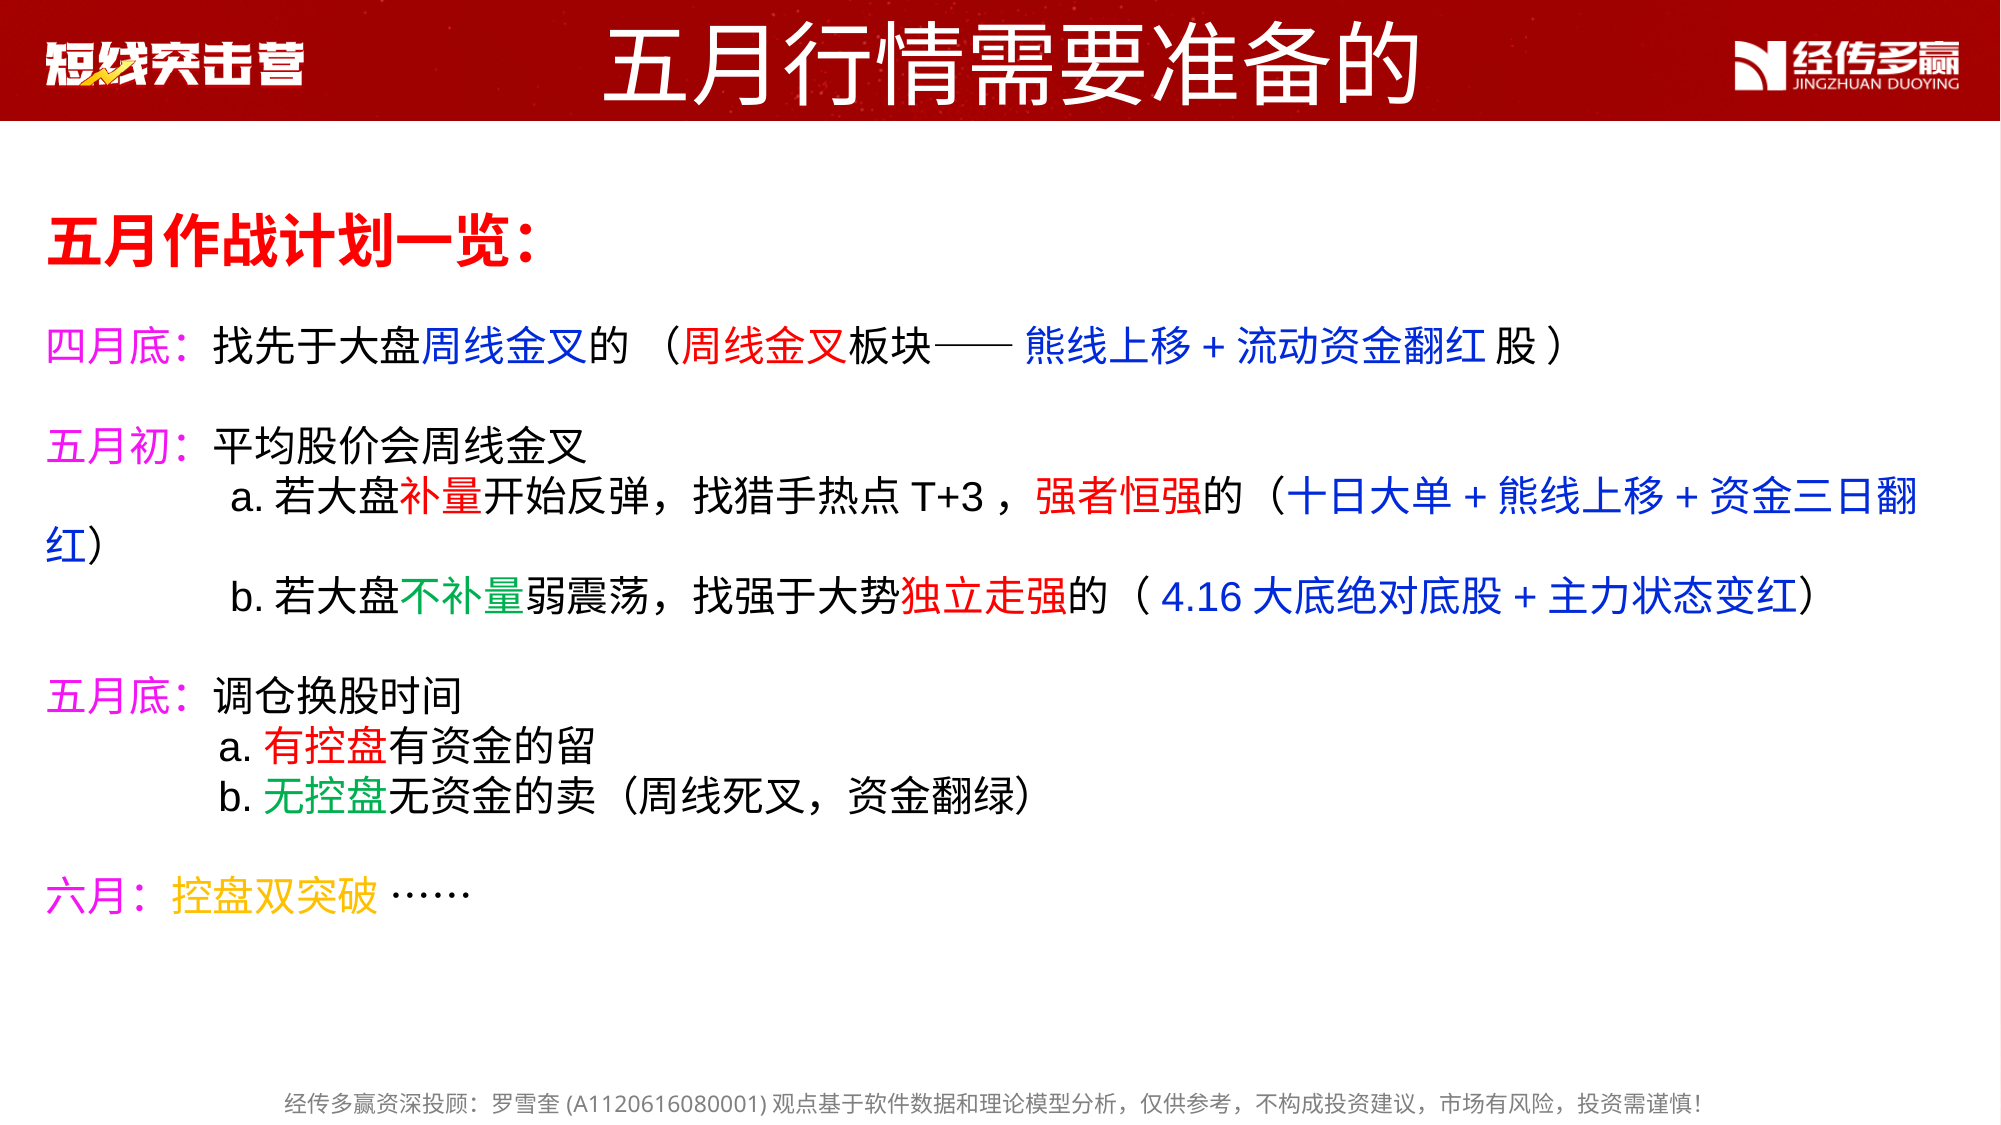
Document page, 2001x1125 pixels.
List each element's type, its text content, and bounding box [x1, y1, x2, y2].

text_box 五月行情需要准备的 [380, 0, 1644, 125]
picture [0, 0, 380, 121]
text_box 五月作战计划一览： 四月底：找先于大盘周线金叉的 （周线金叉板块—— 熊线上移+流动资金翻红 股 ） 五月初：平均股价会周线金叉 a.若大盘补量开始反弹，找猎手热点T+3，强者恒强的（十日大单+熊线上移+资金三日翻红） b.若大盘不补量弱震荡，找强于大势独立走强的（4.16大底绝对底股+主力状态变红） 五月底：调仓换股时间 a.有控盘有资金的留 b.无控盘无资金的卖（周线死叉，资金翻绿） 六月：控盘双突破 …… [31, 197, 1944, 875]
picture [1644, 0, 2001, 121]
